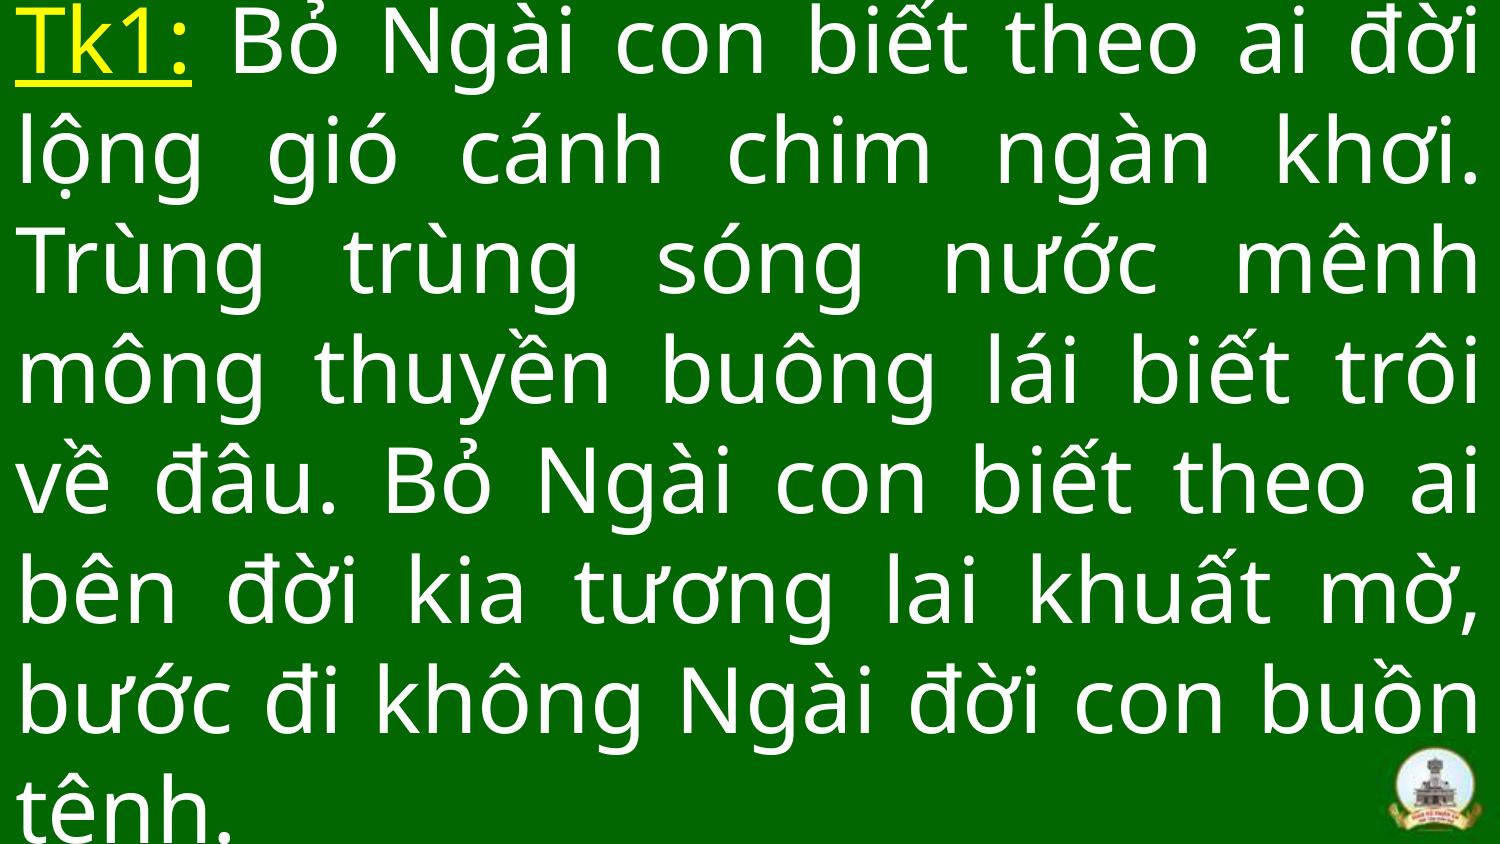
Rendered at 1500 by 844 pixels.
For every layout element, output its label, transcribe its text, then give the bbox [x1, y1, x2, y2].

title Tk1: Bỏ Ngài con biết theo ai đời lộng gió cánh chim ngàn khơi. Trùng trùng sóng nước mênh mông thuyền buông lái biết trôi về đâu. Bỏ Ngài con biết theo ai bên đời kia tương lai khuất mờ, bước đi không Ngài đời con buồn tênh. [0, 0, 1500, 844]
